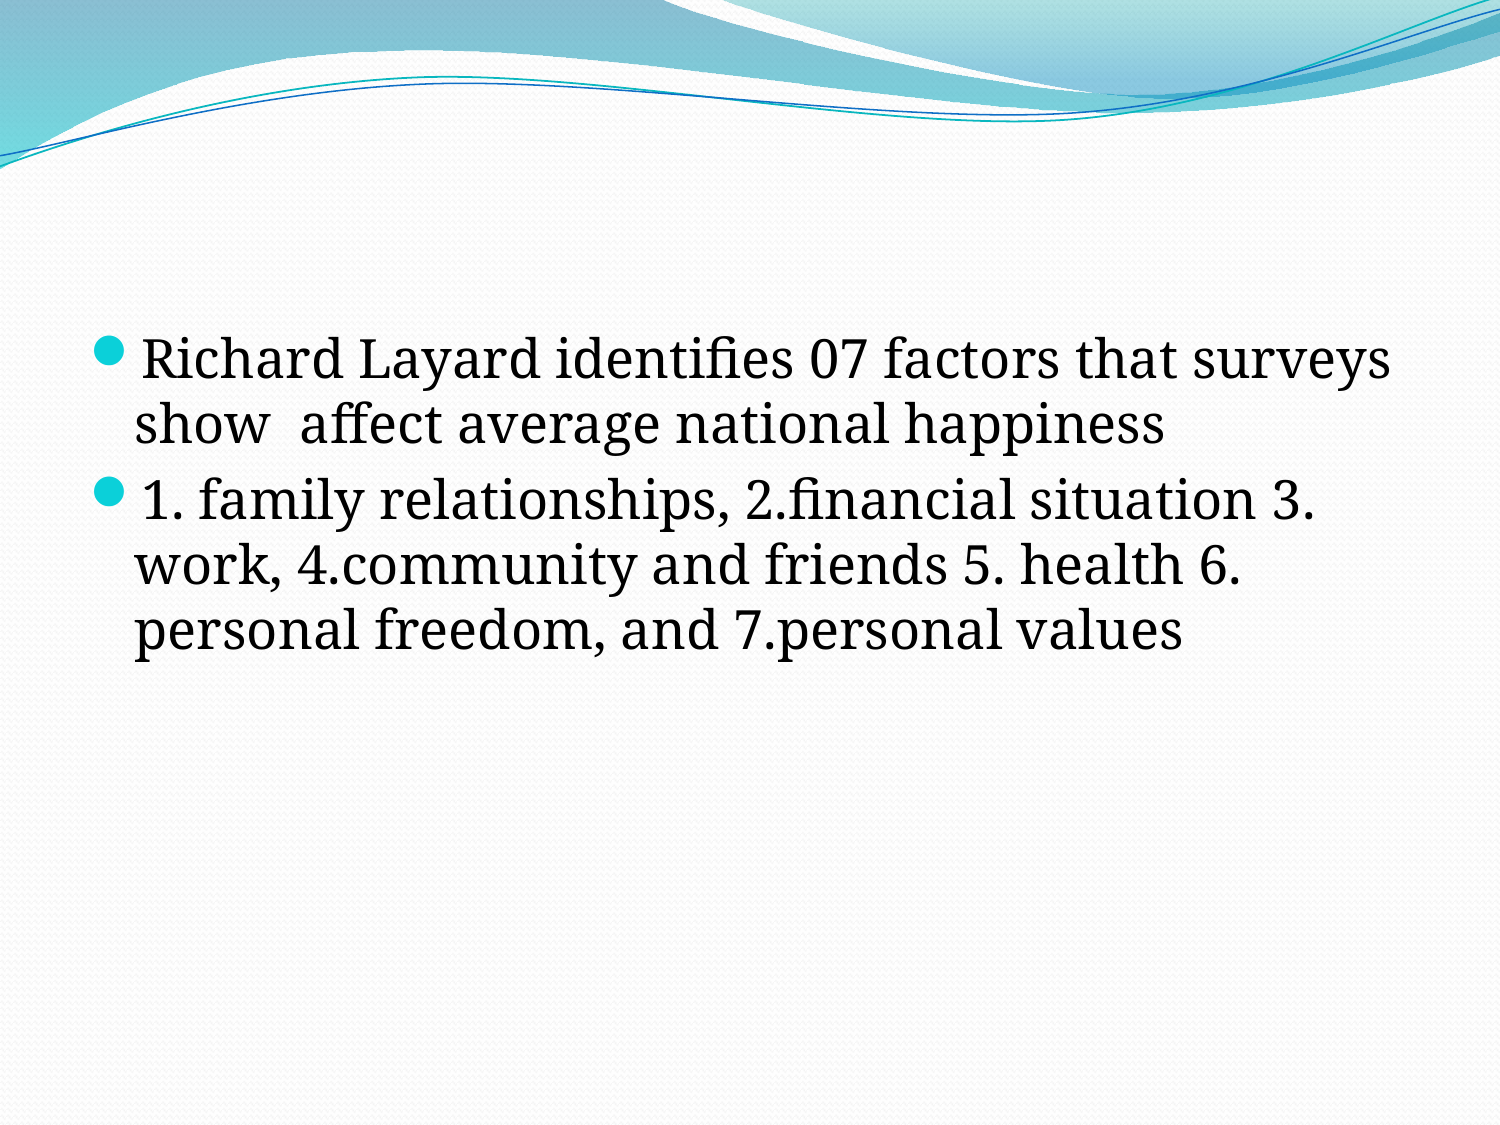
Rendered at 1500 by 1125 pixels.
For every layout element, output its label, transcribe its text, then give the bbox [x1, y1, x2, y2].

list Richard Layard identifies 07 factors that surveys show affect average national happiness 1. family relationships, 2.financial situation 3. work, 4.community and friends 5. health 6. personal freedom, and 7.personal values [75, 317, 1425, 1038]
